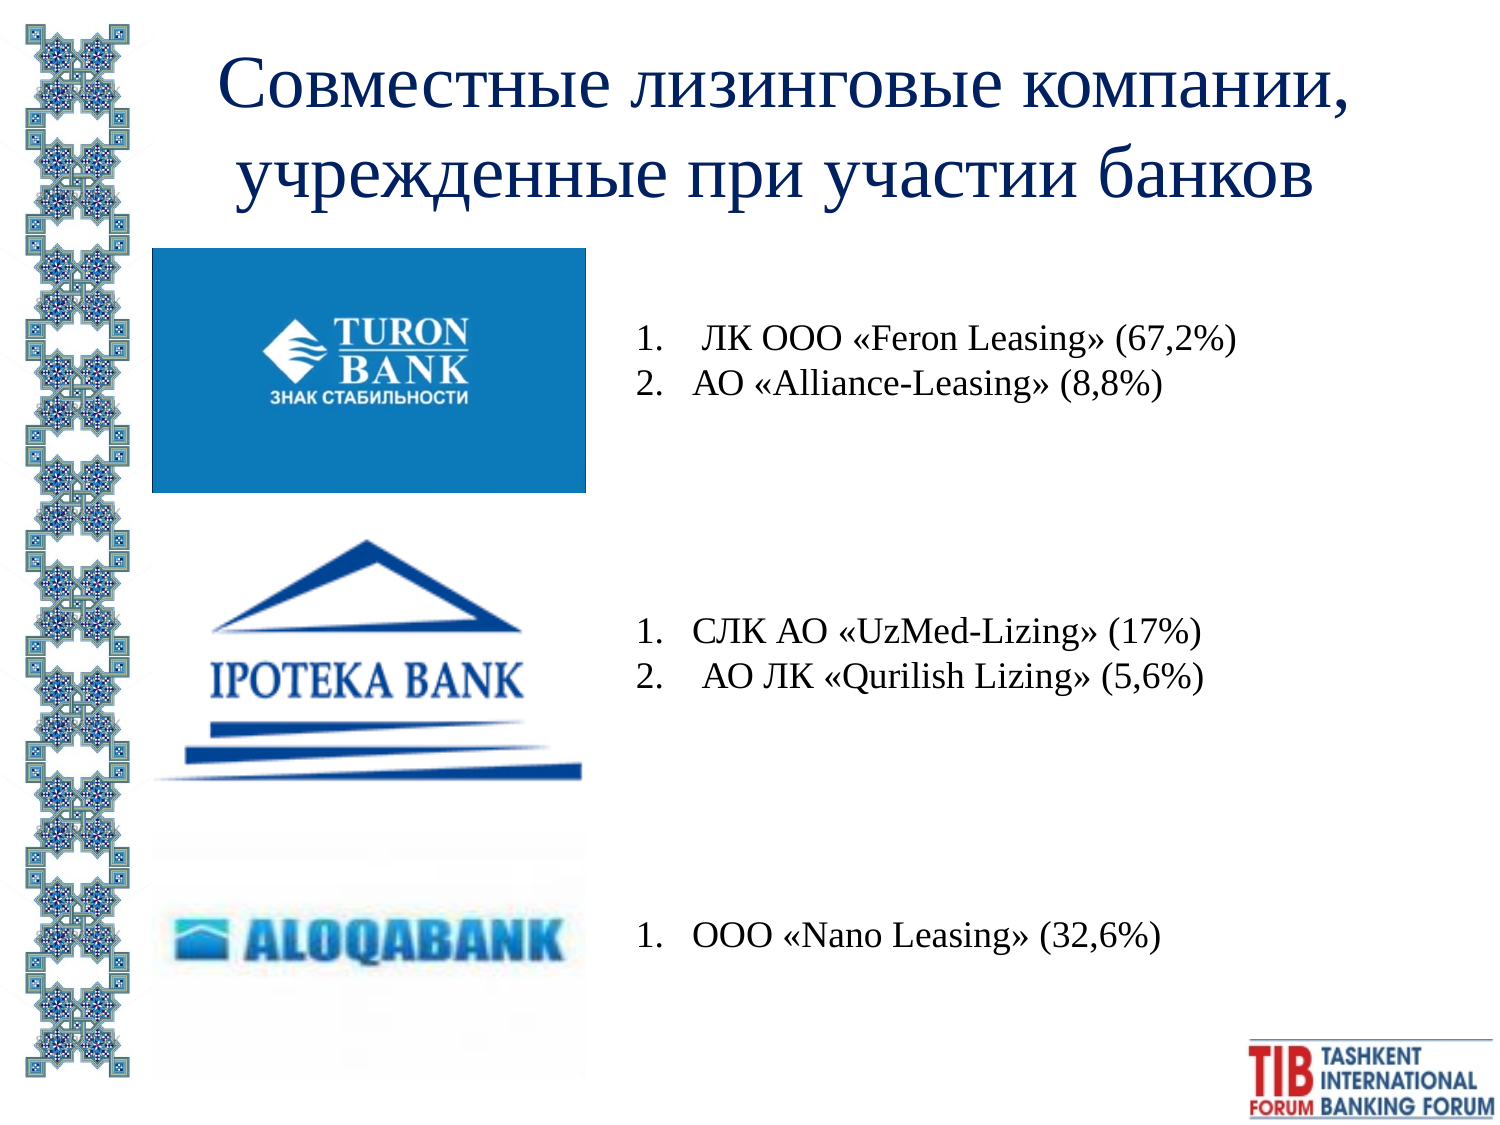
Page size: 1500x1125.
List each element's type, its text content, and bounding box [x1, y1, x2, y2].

text_box Совместные лизинговые компании, учрежденные при участии банков [158, 70, 1500, 174]
text_box ЛК ООО «Feron Leasing» (67,2%) АО «Alliance-Leasing» (8,8%) [621, 305, 1500, 456]
text_box СЛК АО «UzMed-Lizing» (17%) АО ЛК «Qurilish Lizing» (5,6%) [621, 598, 1500, 749]
picture [0, 23, 587, 1079]
picture [1241, 1038, 1500, 1121]
text_box ООО «Nano Leasing» (32,6%) [621, 902, 1500, 963]
